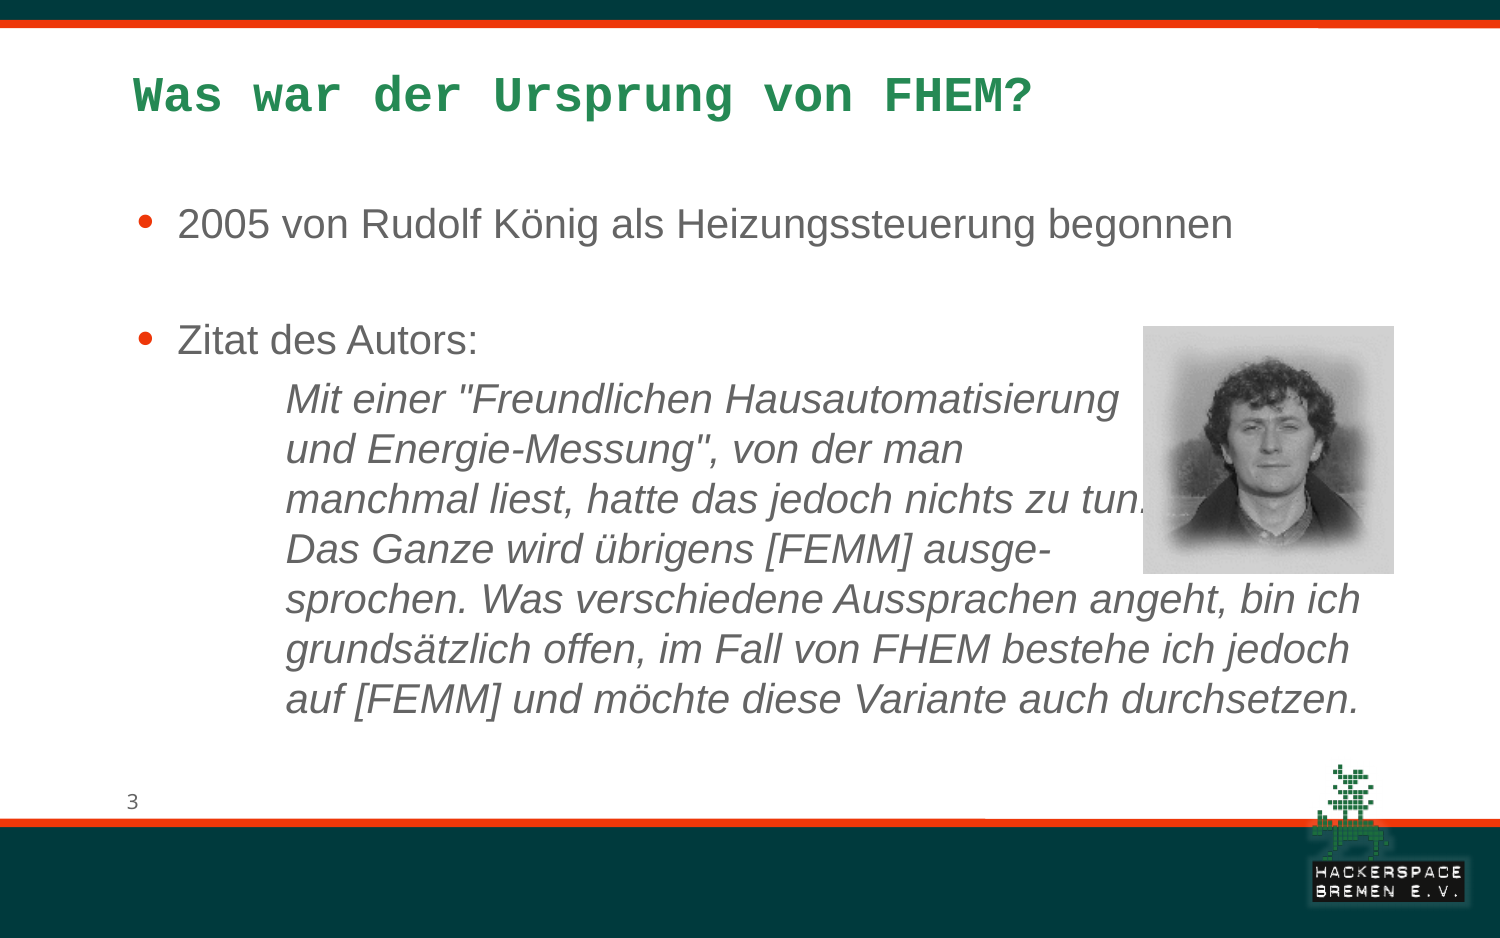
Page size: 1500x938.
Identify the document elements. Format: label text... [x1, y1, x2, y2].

picture [1142, 326, 1394, 574]
picture [1310, 763, 1467, 905]
list 2005 von Rudolf König als Heizungssteuerung begonnen Zitat des Autors: Mit einer "Freundlichen Hausautomatisierung und Energie-Messung", von der man manchmal liest, hatte das jedoch nichts zu tun. Das Ganze wird übrigens [FEMM] ausge- sprochen. Was verschiedene Aussprachen angeht, bin ich grundsätzlich offen, im Fall von FHEM bestehe ich jedoch auf [FEMM] und möchte diese Variante auch durchsetzen. [118, 189, 1394, 782]
title Was war der Ursprung von FHEM? [118, 53, 1394, 179]
